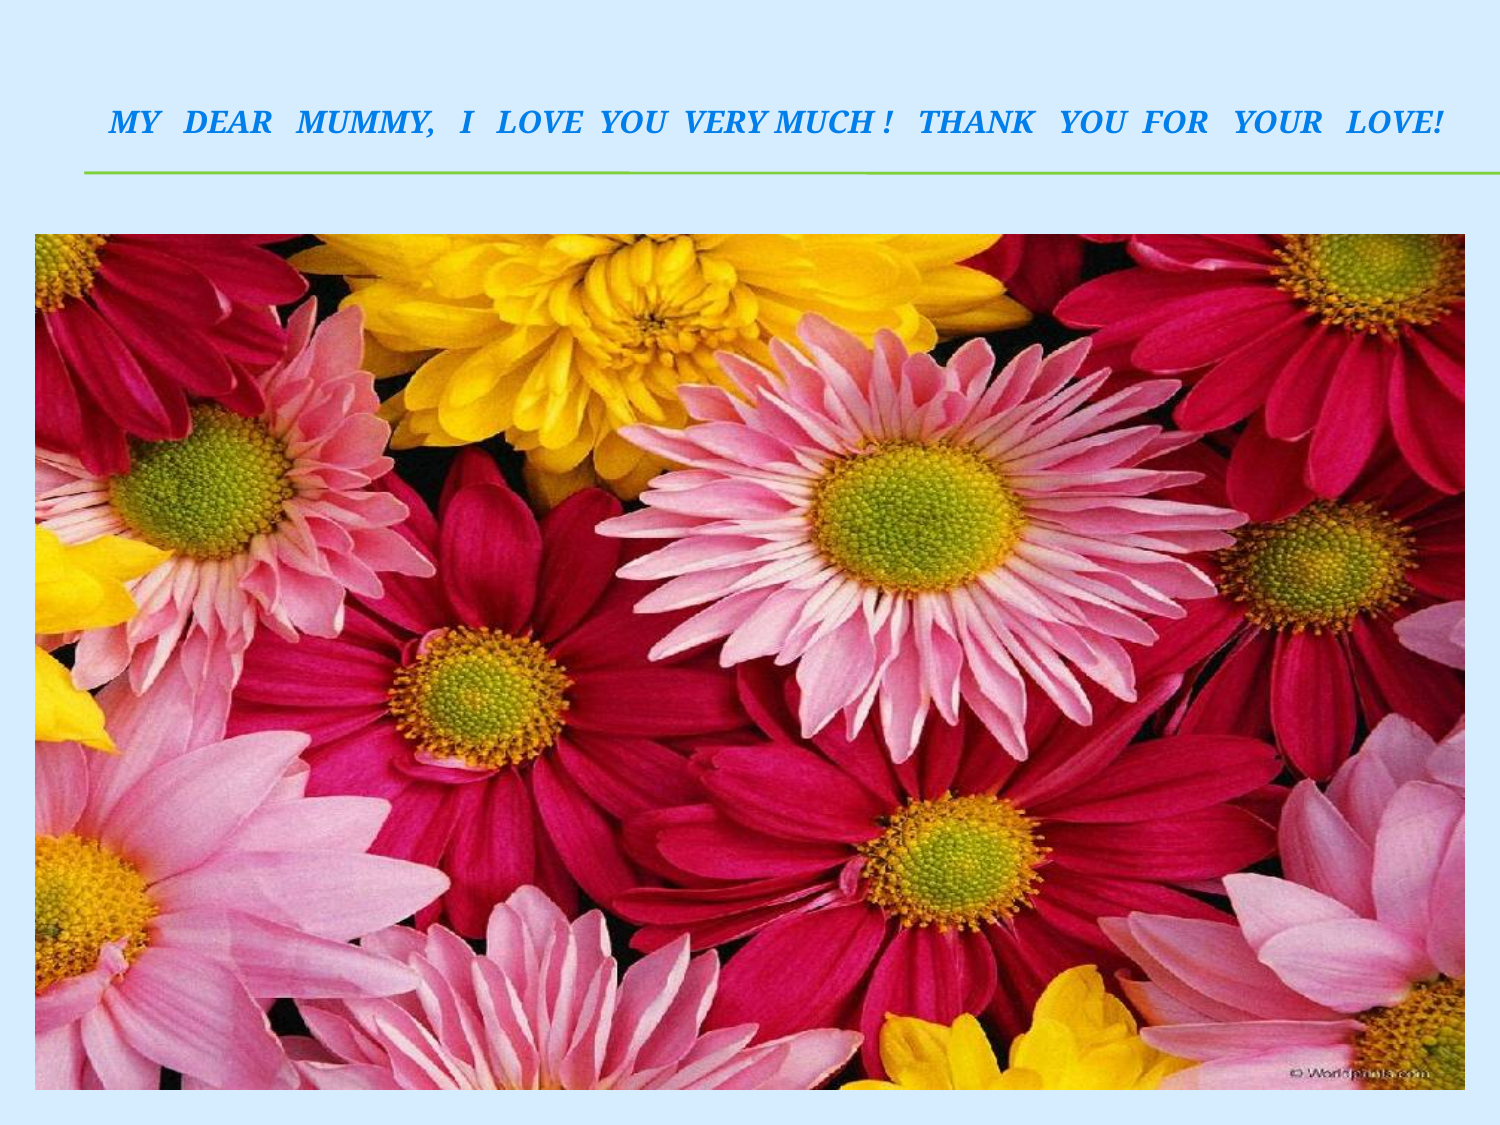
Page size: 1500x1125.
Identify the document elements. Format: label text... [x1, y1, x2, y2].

picture [34, 233, 1466, 1091]
title My dear mummy, I love you very much ! Thank you for your love! [50, 75, 1475, 213]
